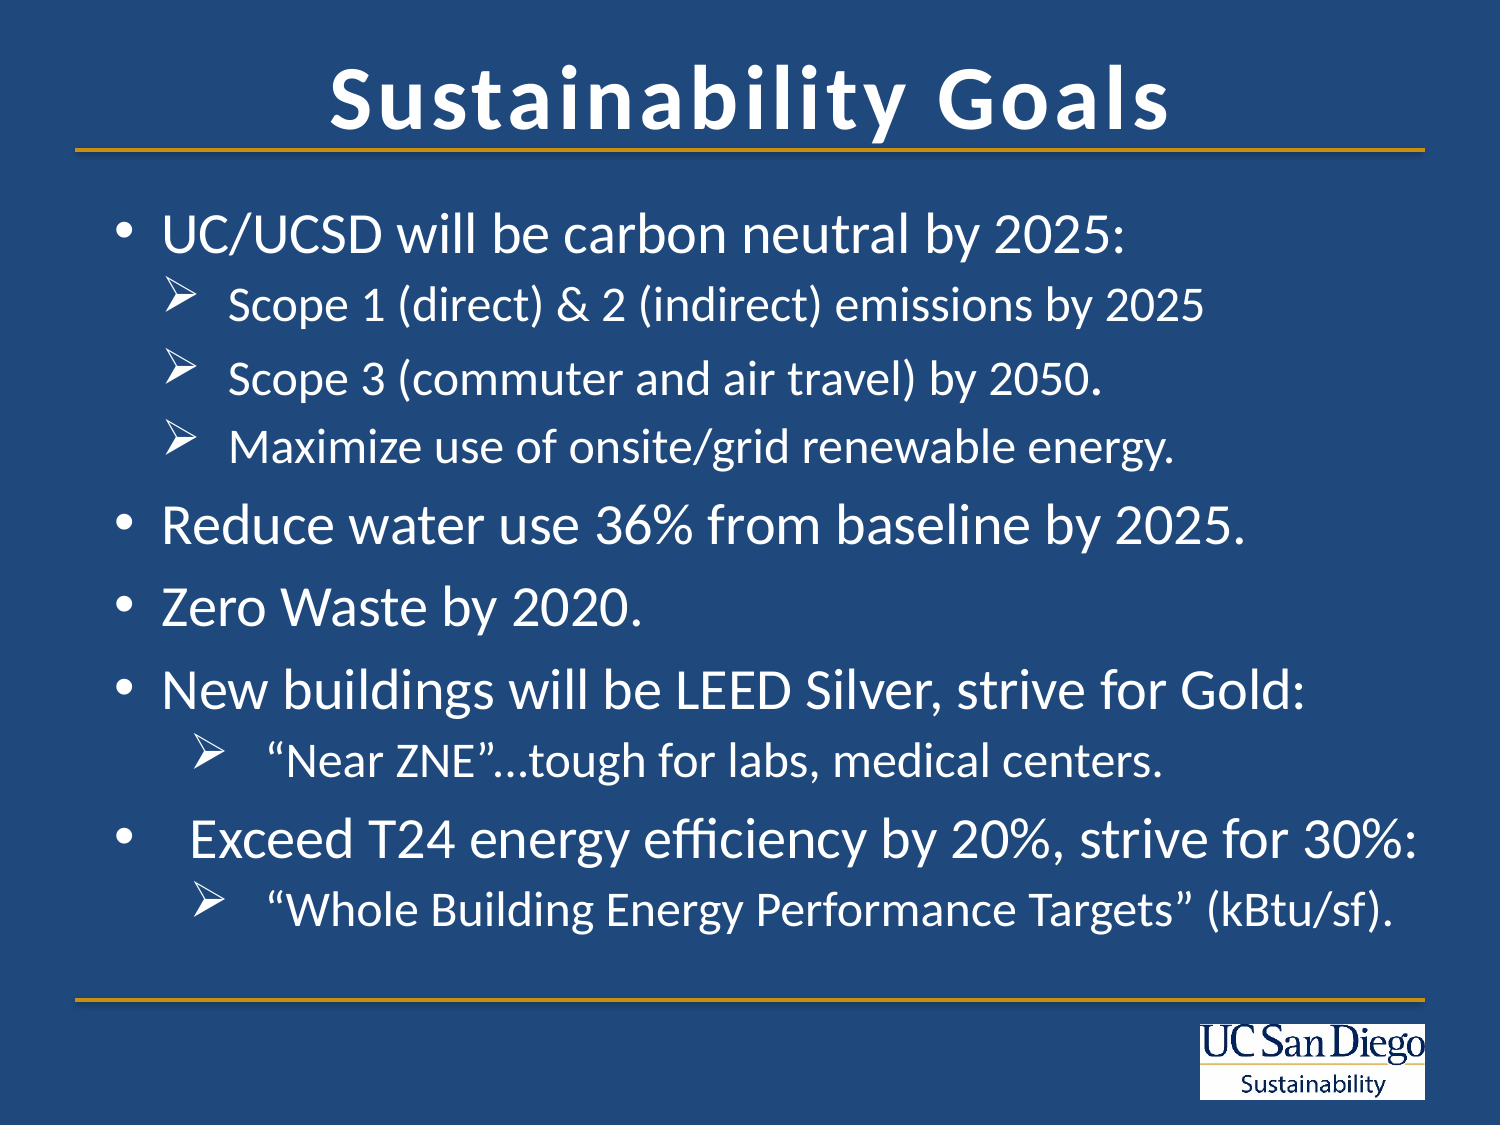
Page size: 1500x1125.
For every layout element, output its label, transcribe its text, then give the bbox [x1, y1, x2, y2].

title Sustainability Goals [162, 37, 1338, 146]
picture [1200, 1024, 1425, 1100]
text_box UC/UCSD will be carbon neutral by 2025: Scope 1 (direct) & 2 (indirect) emissions by 2025 Scope 3 (commuter and air travel) by 2050. Maximize use of onsite/grid renewable energy. Reduce water use 36% from baseline by 2025. Zero Waste by 2020. New buildings will be LEED Silver, strive for Gold: “Near ZNE”...tough for labs, medical centers. Exceed T24 energy efficiency by 20%, strive for 30%: “Whole Building Energy Performance Targets” (kBtu/sf). [99, 187, 1463, 944]
